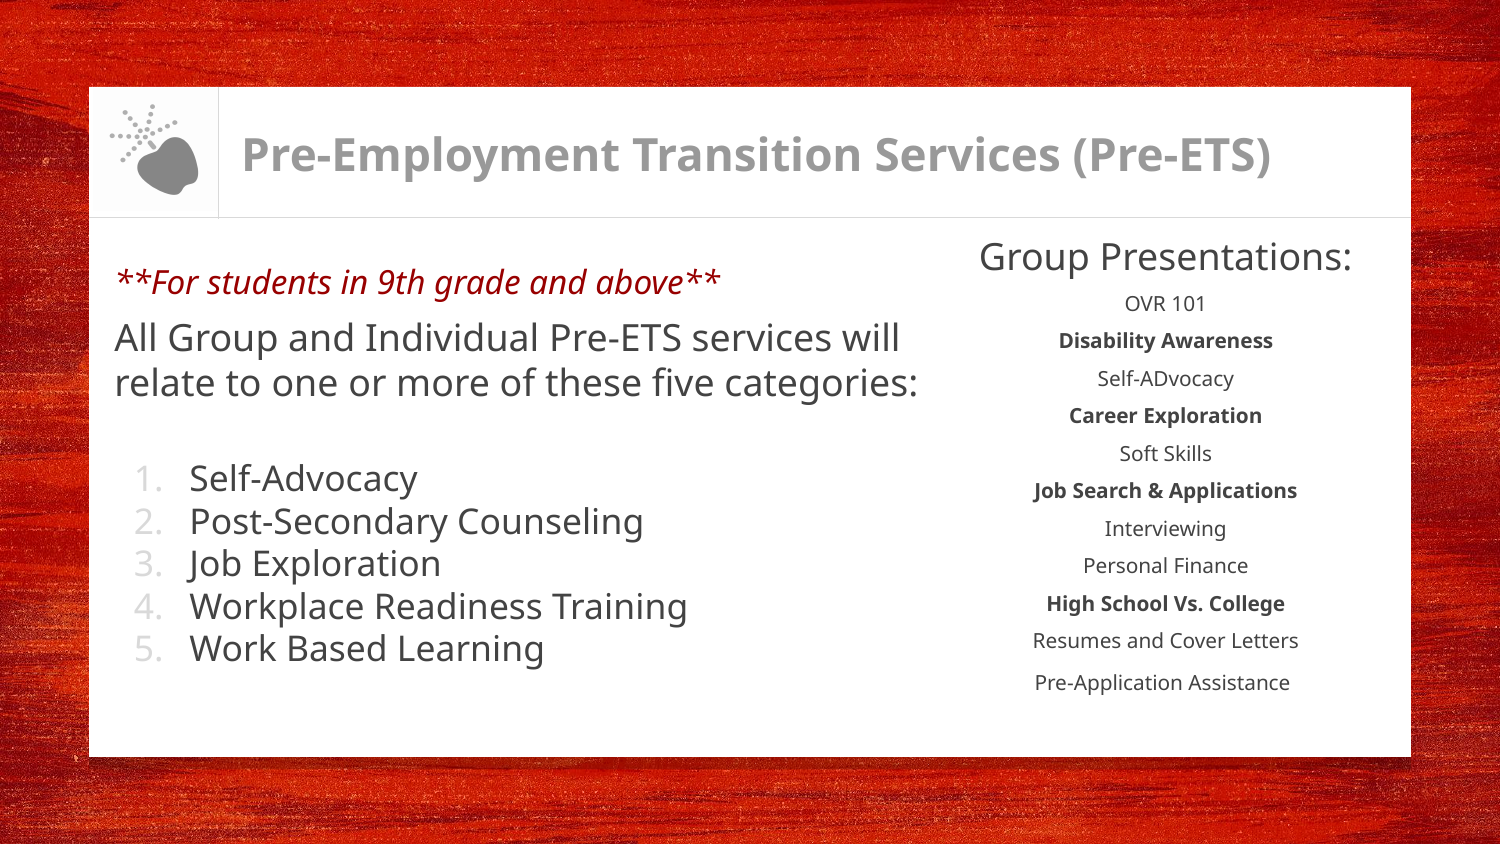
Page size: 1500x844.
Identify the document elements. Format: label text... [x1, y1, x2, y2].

title Pre-Employment Transition Services (Pre-ETS) [226, 92, 1396, 215]
text_box [90, 761, 1409, 838]
list **For students in 9th grade and above** All Group and Individual Pre-ETS services will relate to one or more of these five categories: Self-Advocacy Post-Secondary Counseling Job Exploration Workplace Readiness Training Work Based Learning [99, 246, 936, 707]
list Group Presentations: OVR 101 Disability Awareness Self-ADvocacy Career Exploration Soft Skills Job Search & Applications Interviewing Personal Finance High School Vs. College Resumes and Cover Letters Pre-Application Assistance [936, 217, 1396, 749]
picture [0, 0, 1500, 844]
